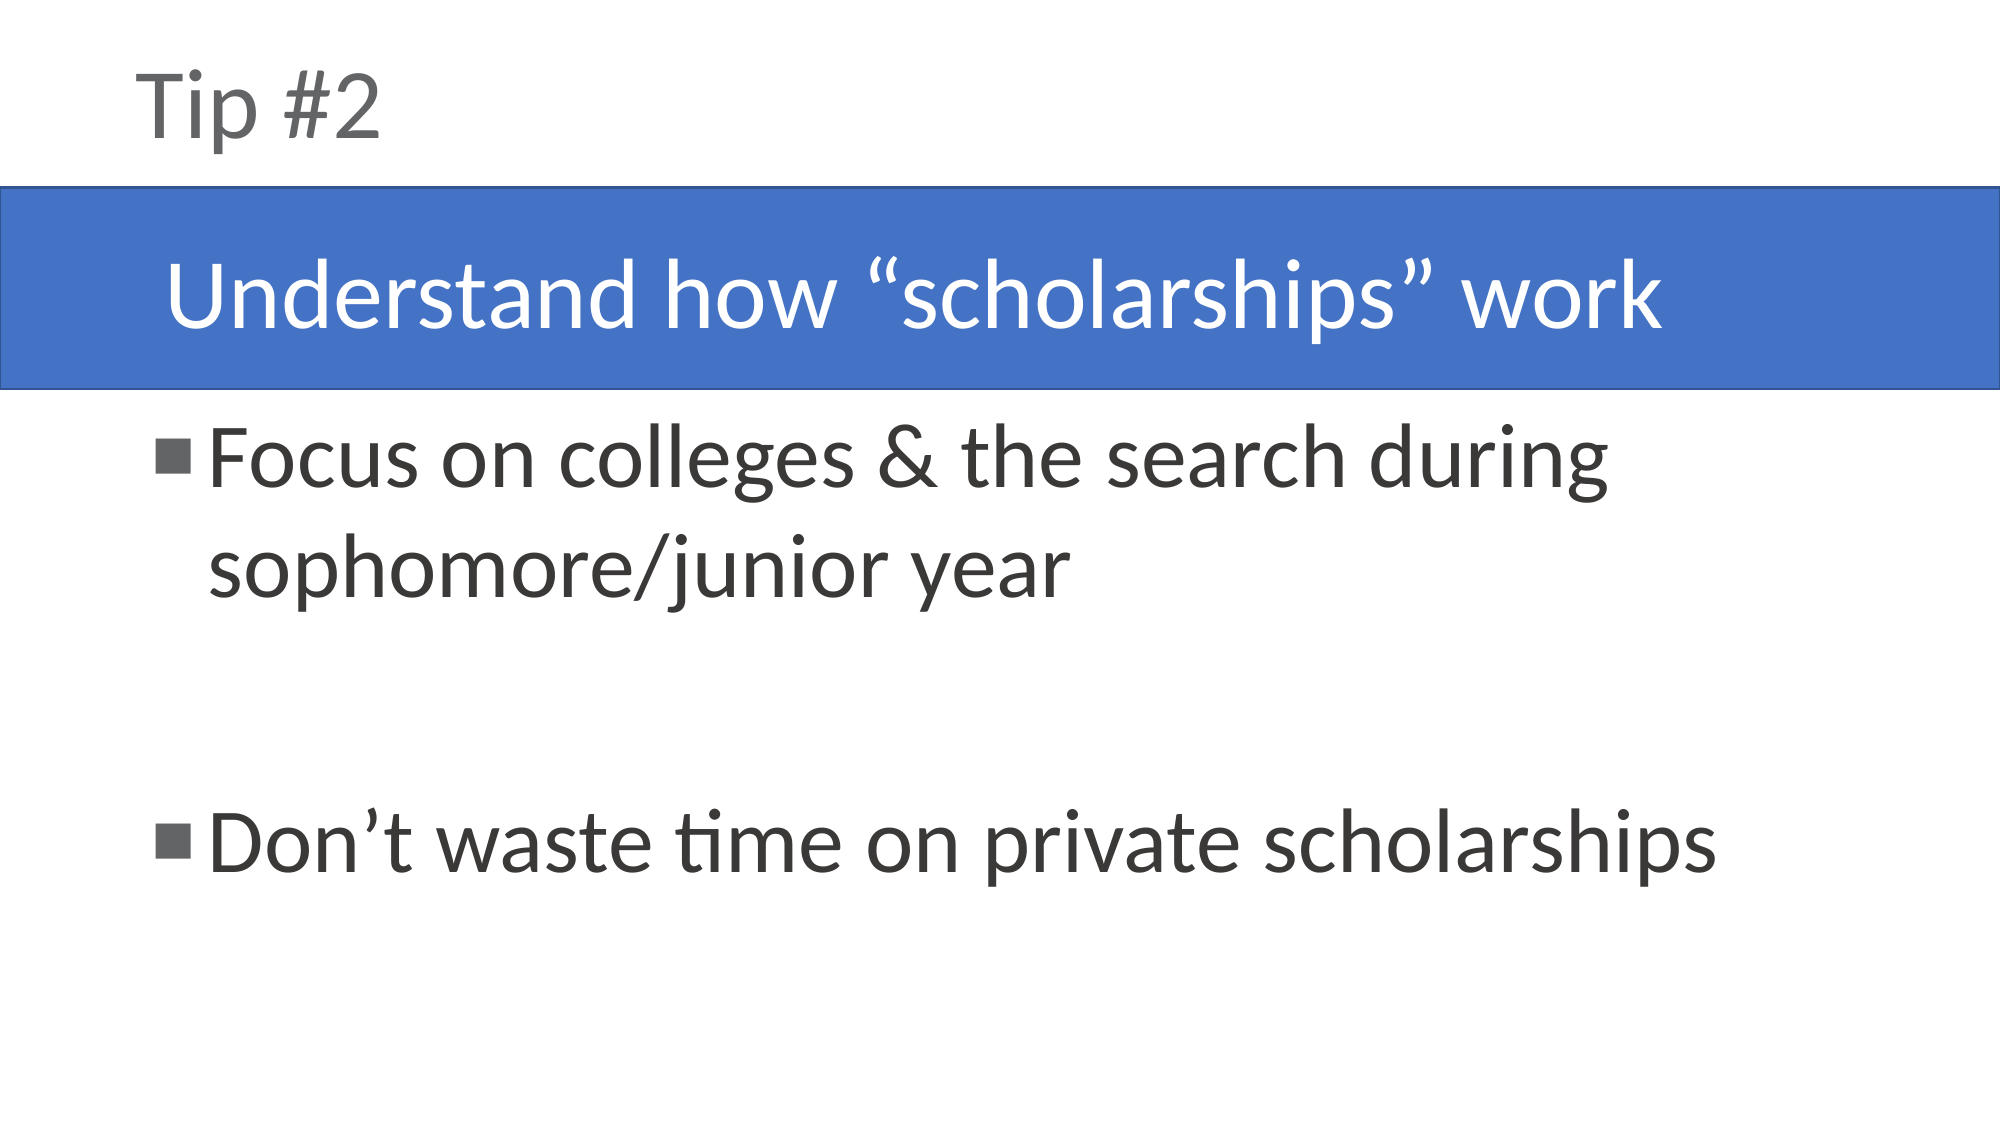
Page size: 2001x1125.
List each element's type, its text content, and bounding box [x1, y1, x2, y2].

text_box Understand how “scholarships” work [0, 186, 2000, 390]
text_box Focus on colleges & the search during sophomore/junior year Don’t waste time on private scholarships [136, 390, 1907, 1067]
title Tip #2 [120, 0, 547, 186]
